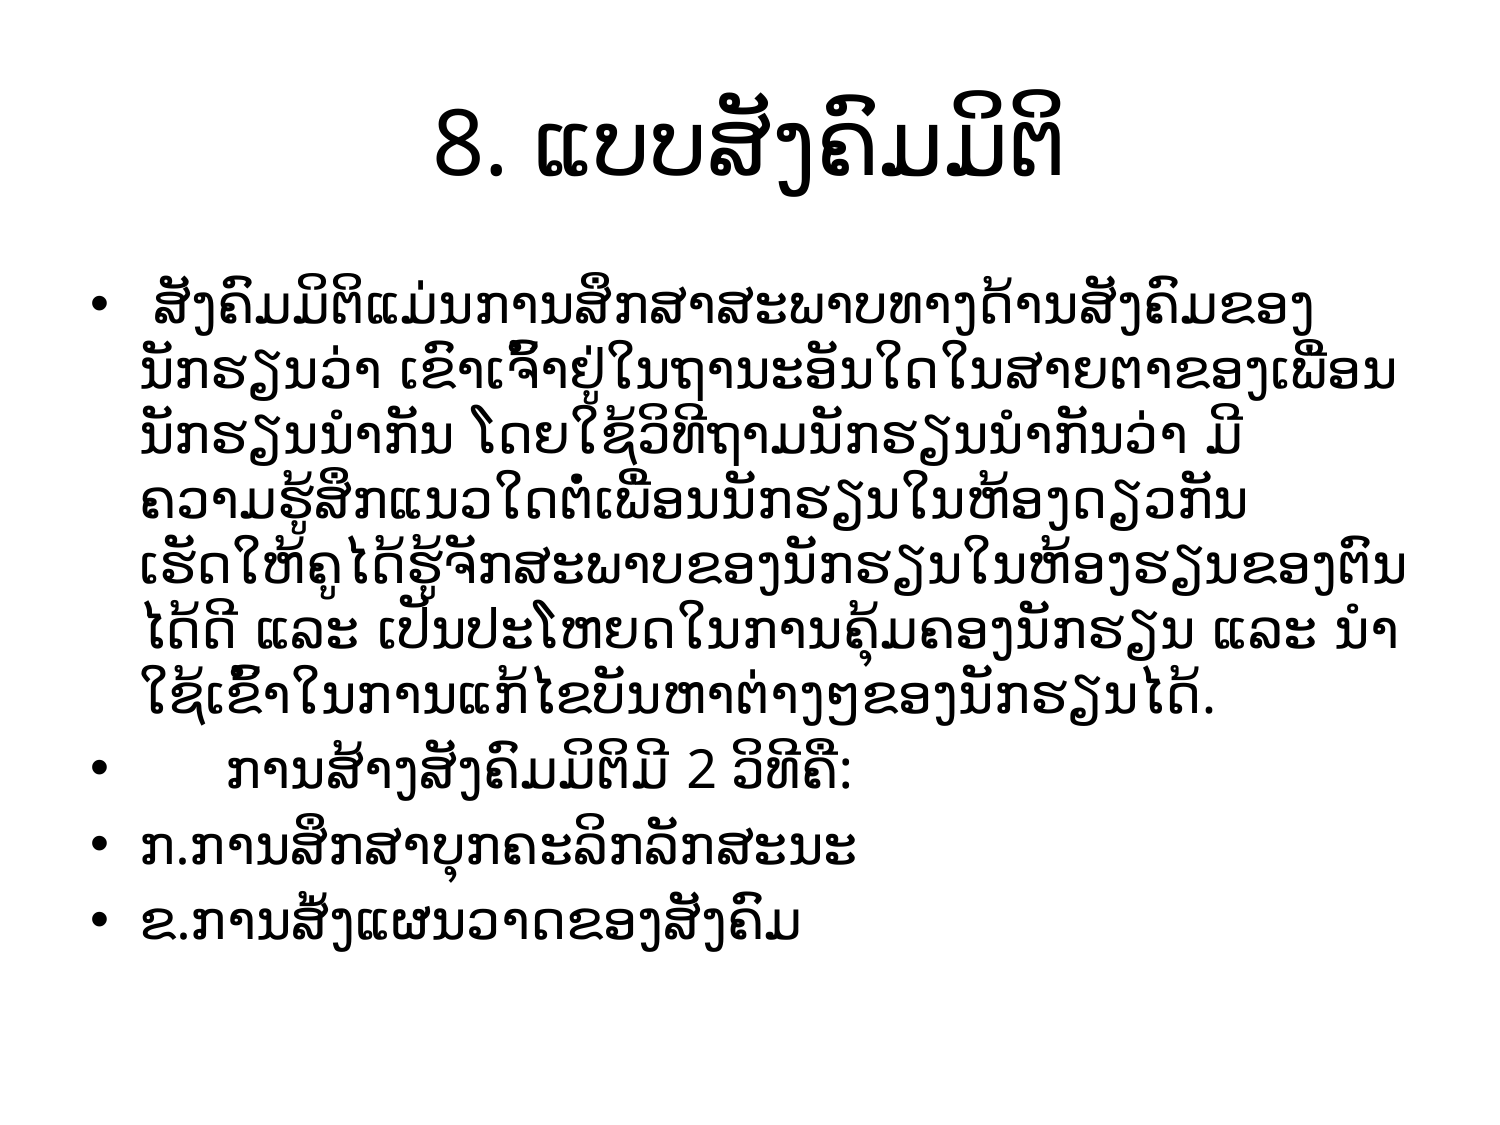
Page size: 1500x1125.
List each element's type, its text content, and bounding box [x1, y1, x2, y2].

title 8. ແບບສັງຄົມມິຕິ [75, 45, 1425, 233]
list ສັງຄົມມິຕິແມ່ນການສຶກສາສະພາບທາງດ້ານສັງຄົມຂອງນັກຮຽນວ່າ ເຂົາເຈົ້າຢູ່ໃນຖານະອັນໃດໃນສາຍຕາຂອງເພື່ອນນັກຮຽນນຳກັນ ໂດຍໃຊ້ວິທີຖາມນັກຮຽນນຳກັນວ່າ ມີຄວາມຮູ້ສຶກແນວໃດຕໍ່ເພື່ອນນັກຮຽນໃນຫ້ອງດຽວກັນ ເຮັດໃຫ້ຄູໄດ້ຮູ້ຈັກສະພາບຂອງນັກຮຽນໃນຫ້ອງຮຽນຂອງຕົນໄດ້ດີ ແລະ ເປັນປະໂຫຍດໃນການຄຸ້ມຄອງນັກຮຽນ ແລະ ນຳໃຊ້ເຂົ້າໃນການແກ້ໄຂບັນຫາຕ່າງໆຂອງນັກຮຽນໄດ້. ການສ້າງສັງຄົມມິຕິມີ 2 ວິທີຄື: ກ.ການສຶກສາບຸກຄະລິກລັກສະນະ ຂ.ການສ້່ງແຜນວາດຂອງສັງຄົມ [75, 262, 1425, 1005]
